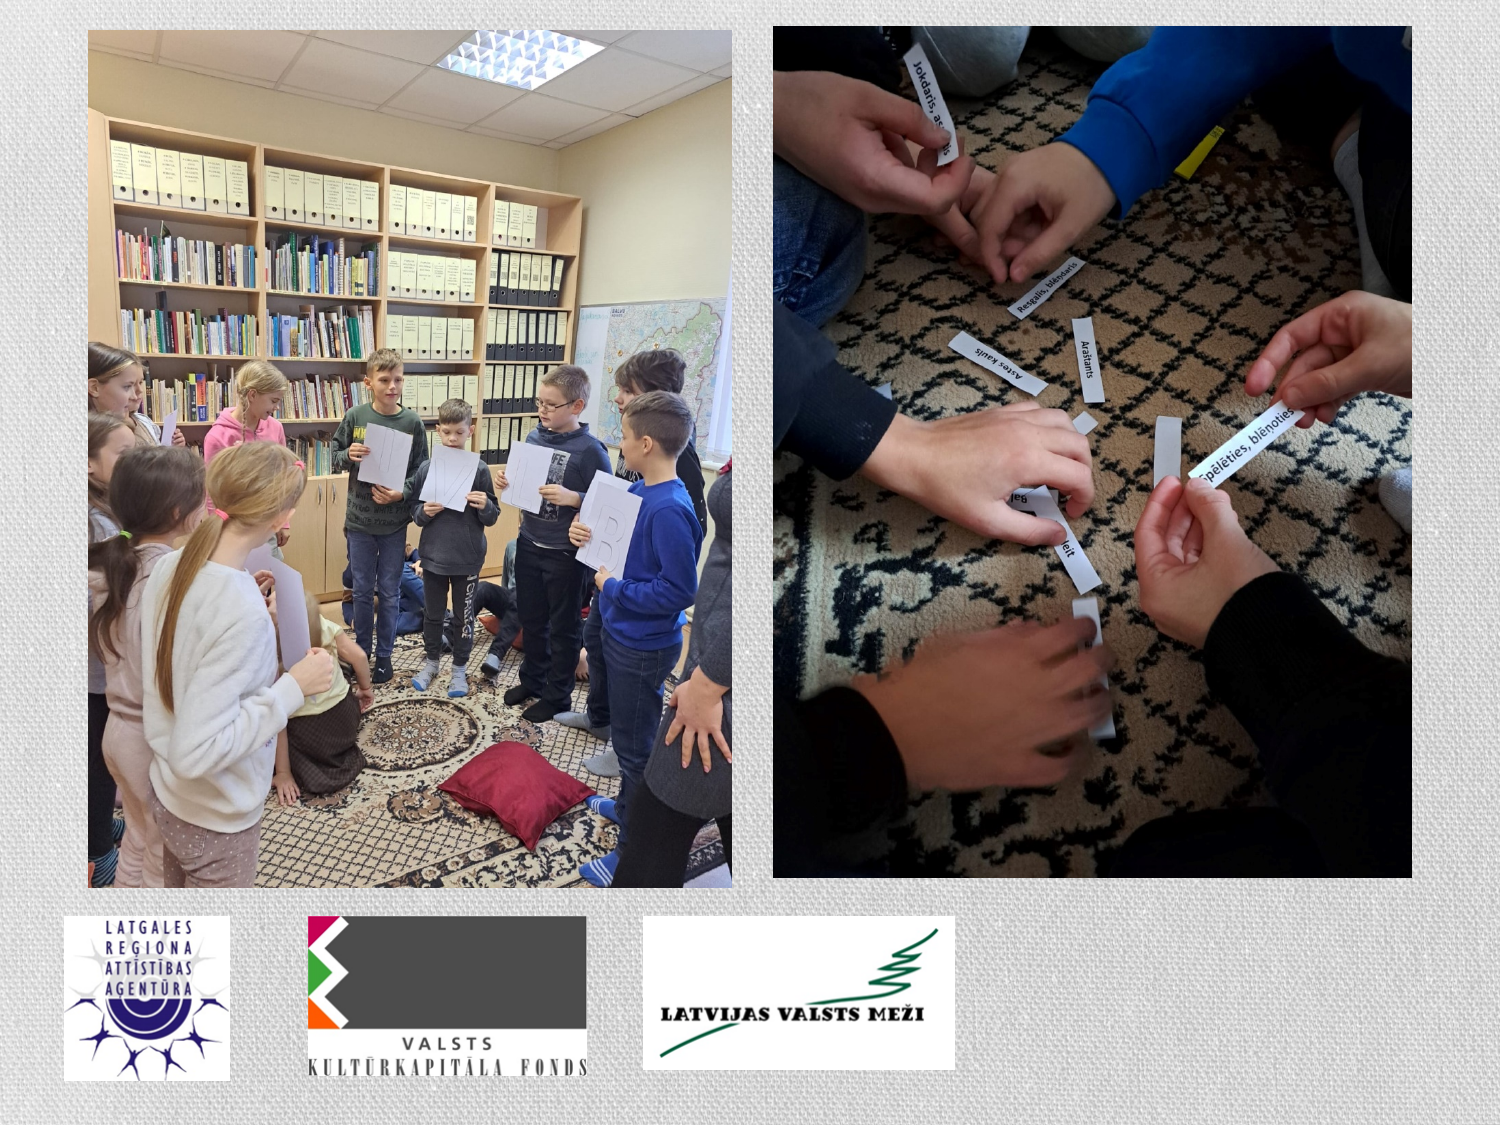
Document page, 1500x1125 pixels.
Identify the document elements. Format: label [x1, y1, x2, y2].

picture [773, 26, 1412, 878]
picture [643, 916, 955, 1071]
picture [308, 916, 587, 1076]
picture [64, 916, 231, 1082]
picture [88, 29, 732, 888]
